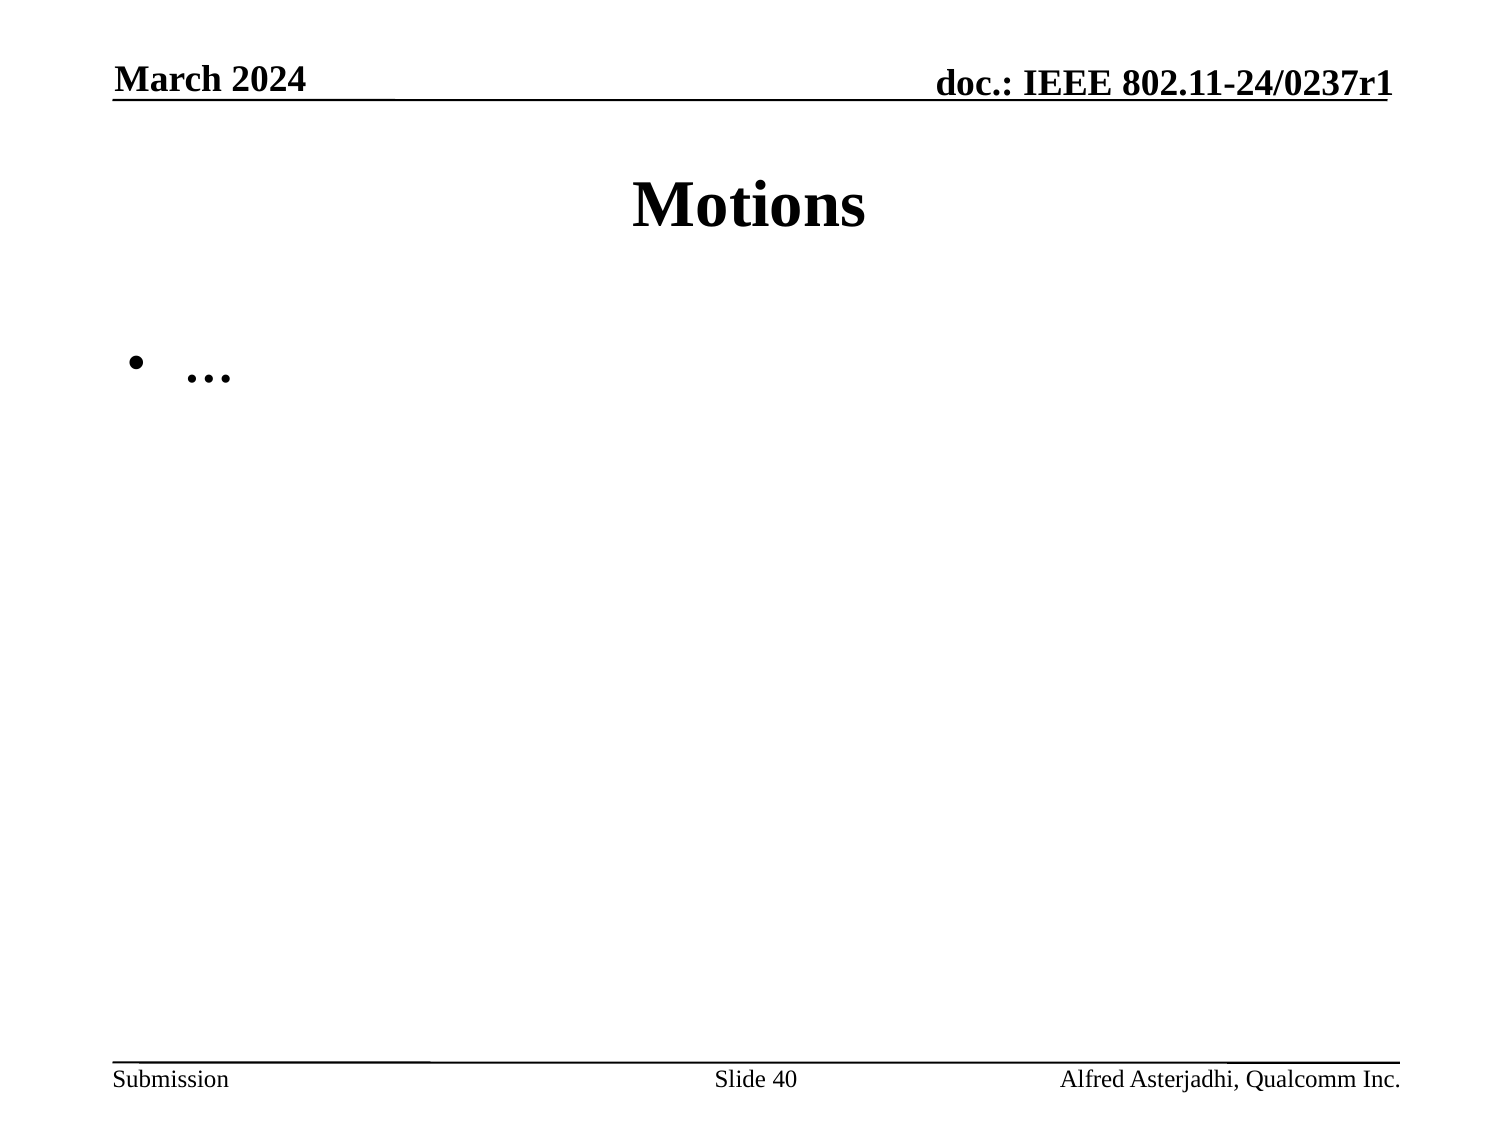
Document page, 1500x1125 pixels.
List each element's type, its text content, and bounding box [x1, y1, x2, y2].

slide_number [114, 54, 423, 100]
slide_number Slide 40 [712, 1061, 800, 1123]
list … [112, 324, 1388, 1000]
footer Alfred Asterjadhi, Qualcomm Inc. [878, 1061, 1402, 1093]
title Motions [112, 112, 1388, 288]
